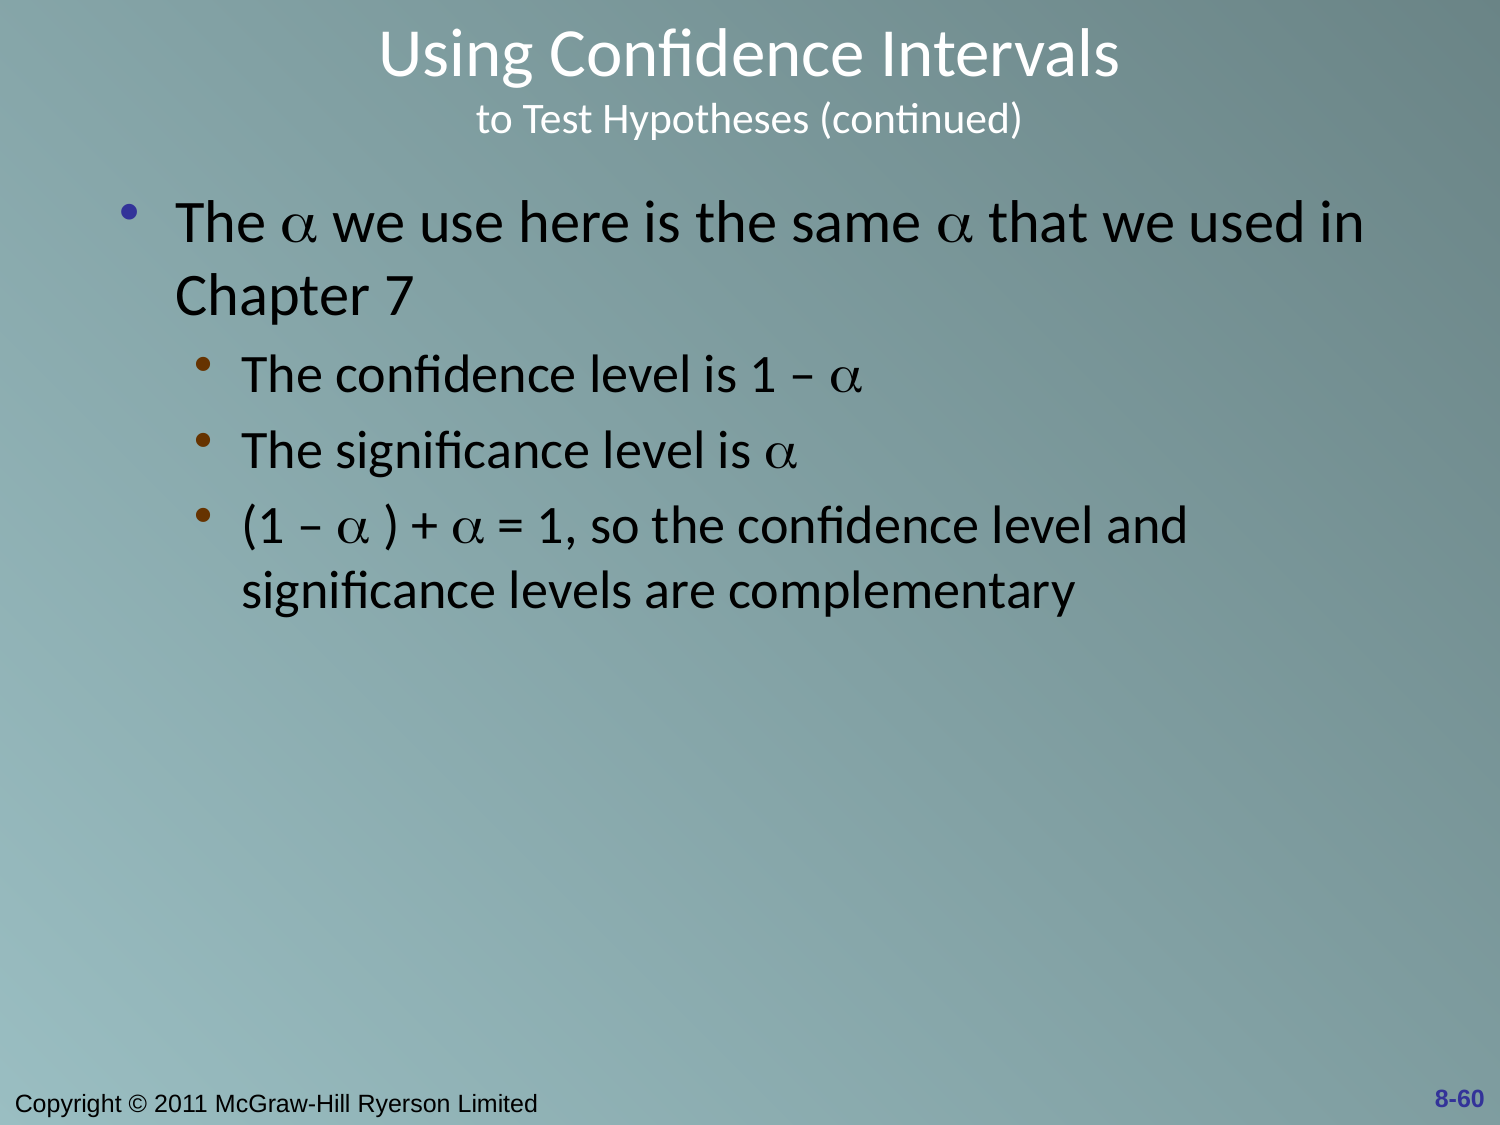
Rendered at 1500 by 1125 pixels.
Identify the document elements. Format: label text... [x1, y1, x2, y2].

title Using Confidence Intervals to Test Hypotheses (continued) [99, 0, 1400, 151]
slide_number 8-60 [1149, 1074, 1500, 1125]
list The a we use here is the same a that we used in Chapter 7 The confidence level is 1 – a The significance level is a (1 – a ) + a = 1, so the confidence level and significance levels are complementary [104, 174, 1405, 1063]
